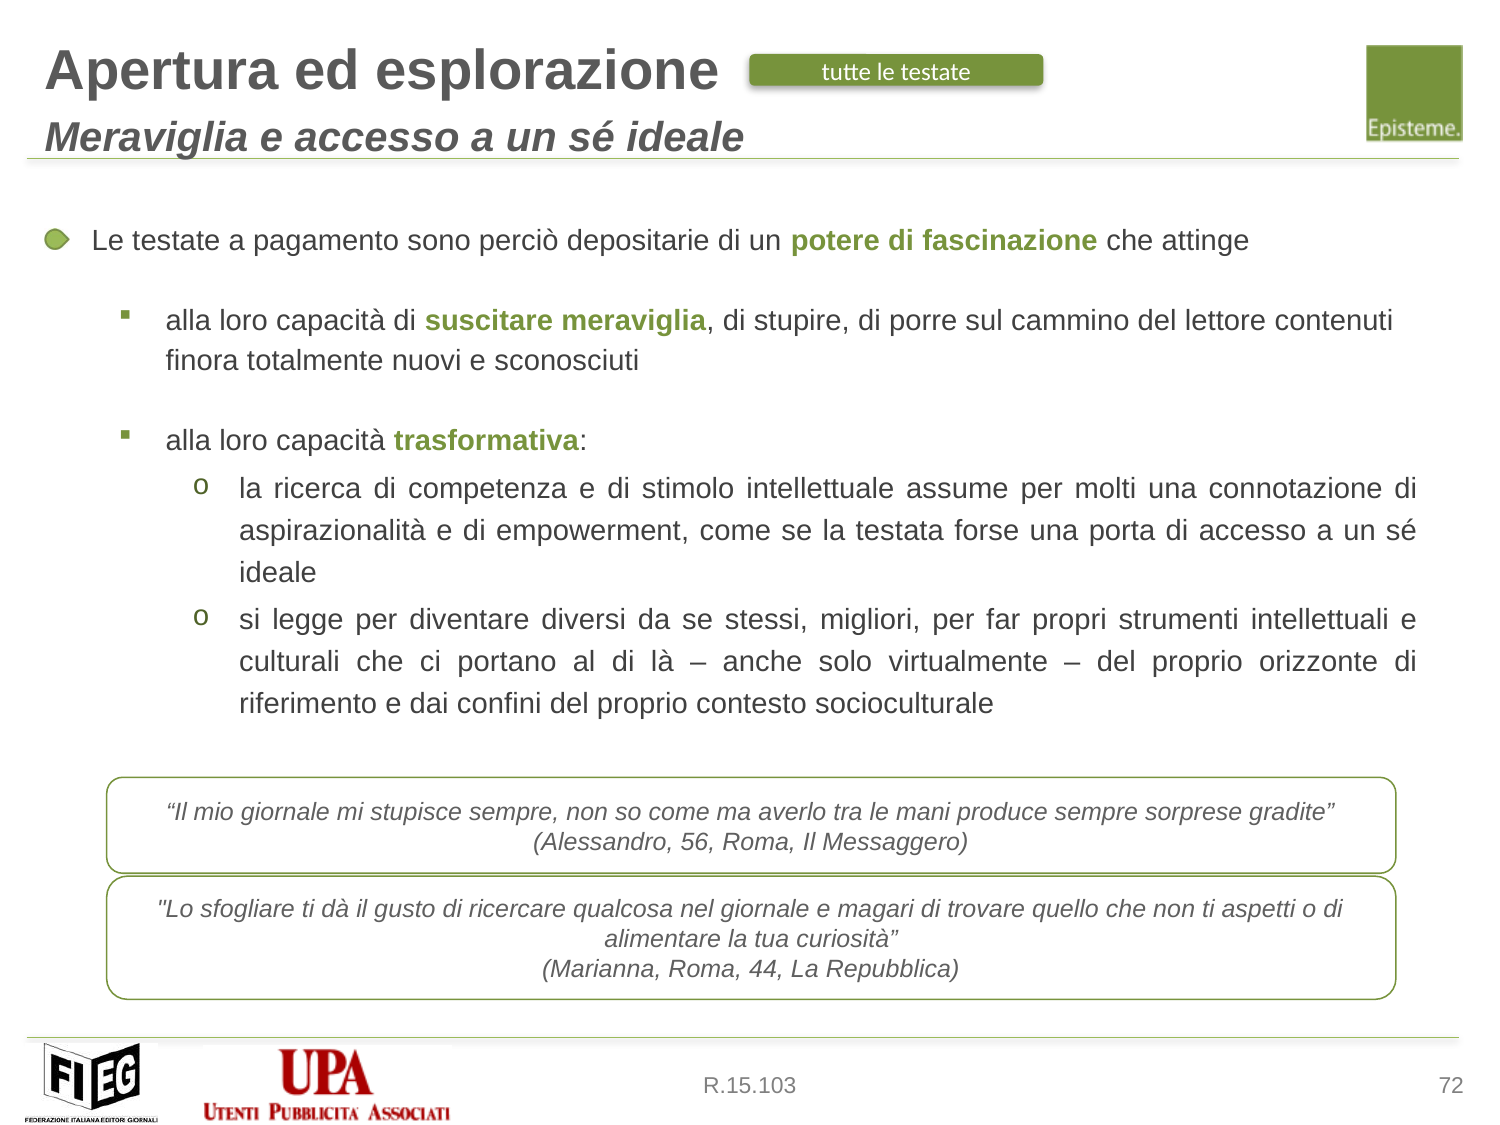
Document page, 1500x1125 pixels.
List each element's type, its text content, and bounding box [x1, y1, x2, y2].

text_box Le testate a pagamento sono perciò depositarie di un potere di fascinazione che attinge alla loro capacità di suscitare meraviglia, di stupire, di porre sul cammino del lettore contenuti finora totalmente nuovi e sconosciuti alla loro capacità trasformativa: la ricerca di competenza e di stimolo intellettuale assume per molti una connotazione di aspirazionalità e di empowerment, come se la testata forse una porta di accesso a un sé ideale si legge per diventare diversi da se stessi, migliori, per far propri strumenti intellettuali e culturali che ci portano al di là – anche solo virtualmente – del proprio orizzonte di riferimento e dai confini del proprio contesto socioculturale [29, 165, 1434, 894]
picture [25, 1043, 158, 1123]
text_box tutte le testate [748, 53, 1045, 87]
picture [44, 228, 70, 250]
picture [1365, 45, 1463, 144]
text_box Apertura ed esplorazione Meraviglia e accesso a un sé ideale [29, 26, 1319, 150]
text_box "Lo sfogliare ti dà il gusto di ricercare qualcosa nel giornale e magari di trovare quello che non ti aspetti o di alimentare la tua curiosità” (Marianna, Roma, 44, La Repubblica) [104, 874, 1398, 1002]
picture [203, 1045, 452, 1125]
text_box “Il mio giornale mi stupisce sempre, non so come ma averlo tra le mani produce sempre sorprese gradite” (Alessandro, 56, Roma, Il Messaggero) [104, 775, 1398, 875]
